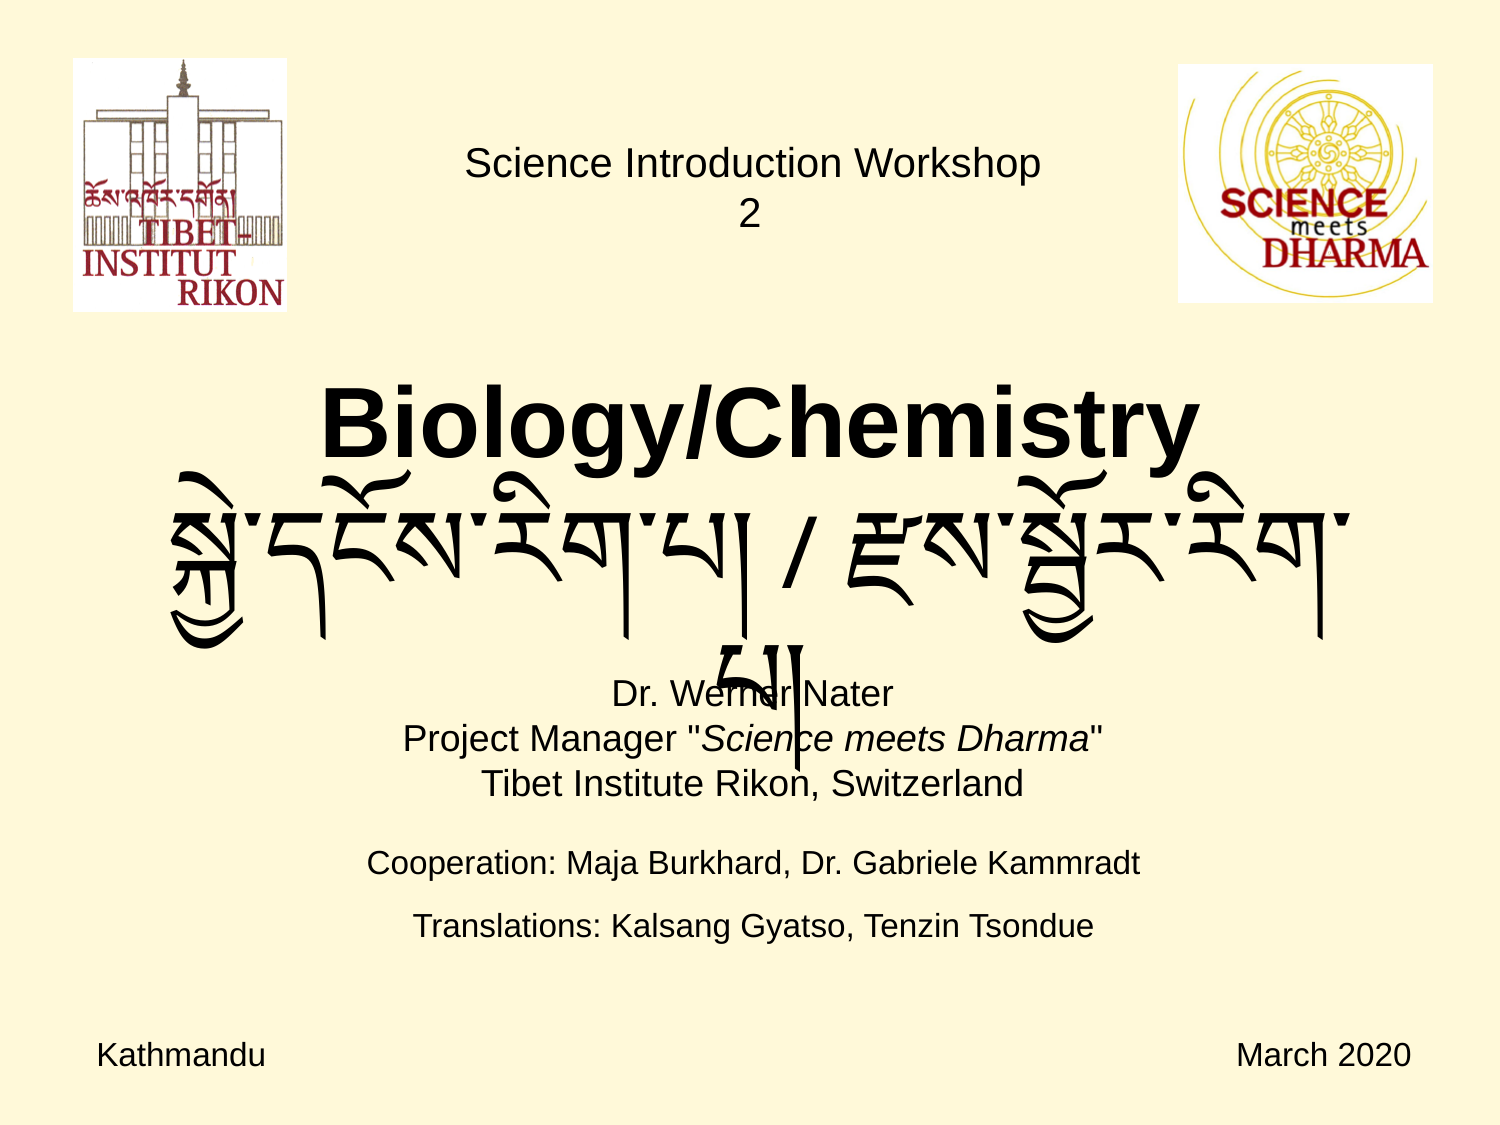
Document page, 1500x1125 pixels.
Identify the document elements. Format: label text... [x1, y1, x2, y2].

text_box March 2020 [1020, 1024, 1427, 1082]
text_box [72, 58, 1433, 313]
text_box Translations: Kalsang Gyatso, Tenzin Tsondue [404, 895, 1105, 952]
text_box Kathmandu [81, 1024, 337, 1082]
text_box Biology/Chemistry སྐྱེ་དངོས་རིག་པ། / རྫས་སྦྱོར་རིག་པ། [136, 357, 1385, 743]
text_box Dr. Werner Nater Project Manager "Science meets Dharma" Tibet Institute Rikon, Switzerland [330, 743, 1175, 812]
text_box Cooperation: Maja Burkhard, Dr. Gabriele Kammradt [358, 833, 1151, 890]
